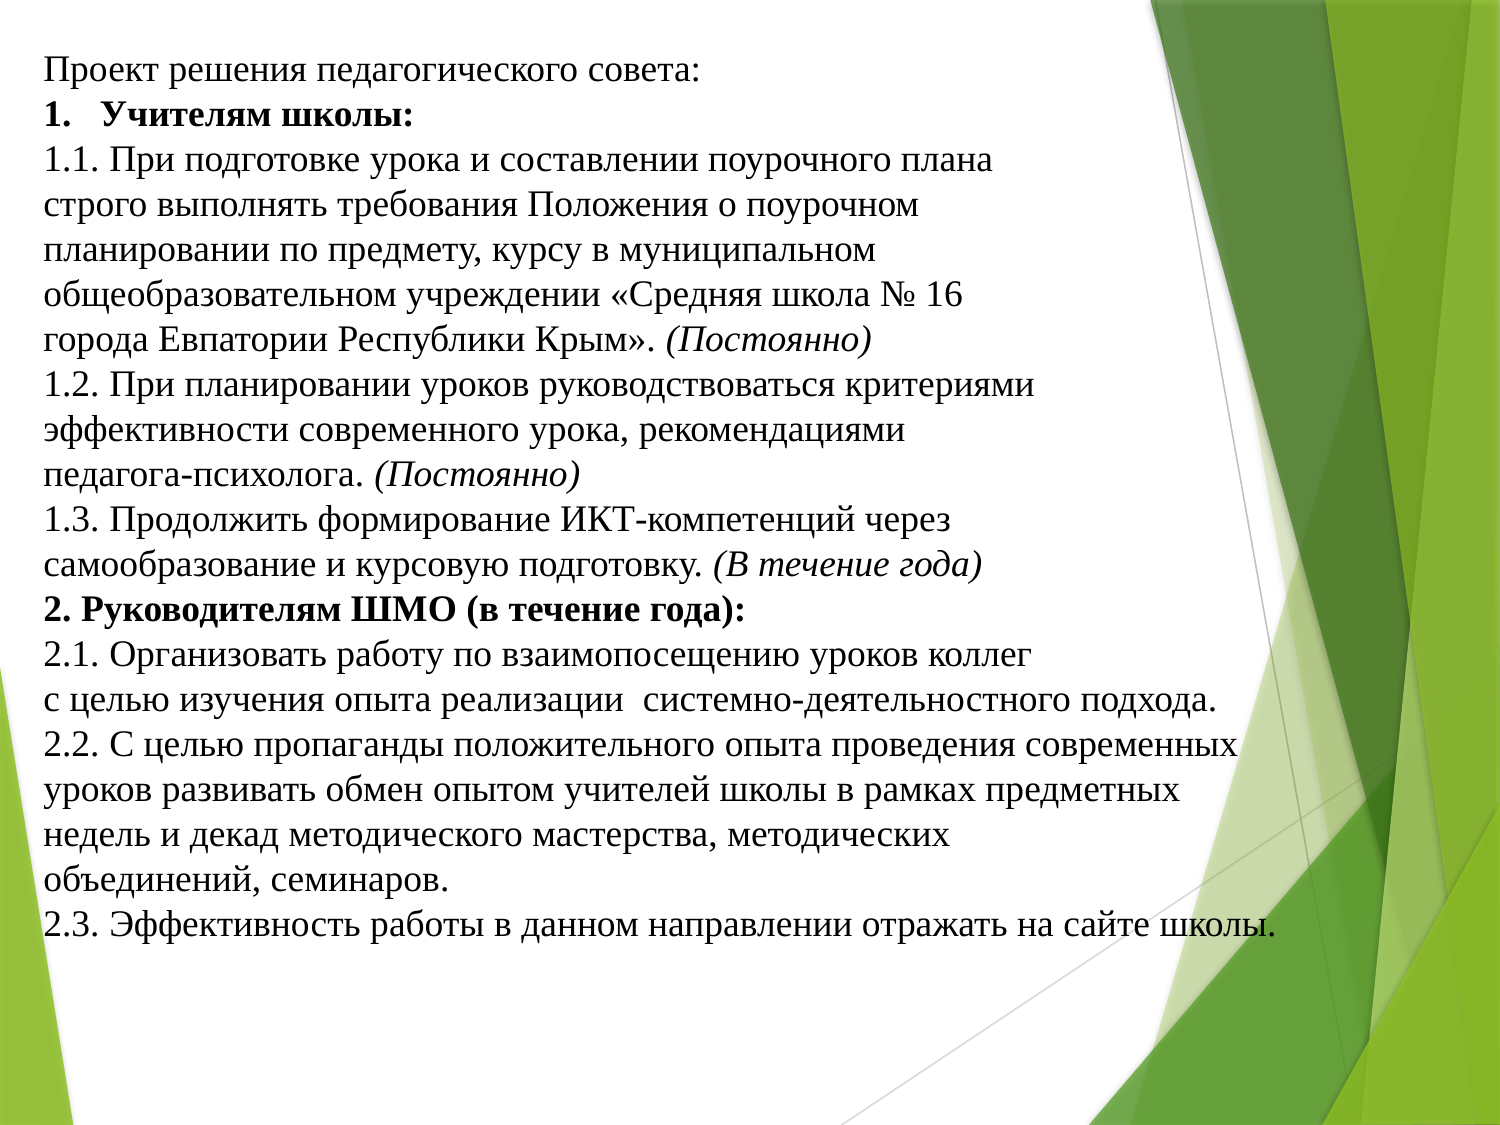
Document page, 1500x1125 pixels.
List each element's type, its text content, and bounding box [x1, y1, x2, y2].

text_box Проект решения педагогического совета: Учителям школы: 1.1. При подготовке урока и составлении поурочного плана строго выполнять требования Положения о поурочном планировании по предмету, курсу в муниципальном общеобразовательном учреждении «Средняя школа № 16 города Евпатории Республики Крым». (Постоянно) 1.2. При планировании уроков руководствоваться критериями эффективности современного урока, рекомендациями педагога-психолога. (Постоянно) 1.3. Продолжить формирование ИКТ-компетенций через самообразование и курсовую подготовку. (В течение года) 2. Руководителям ШМО (в течение года): 2.1. Организовать работу по взаимопосещению уроков коллег с целью изучения опыта реализации системно-деятельностного подхода. 2.2. С целью пропаганды положительного опыта проведения современных уроков развивать обмен опытом учителей школы в рамках предметных недель и декад методического мастерства, методических объединений, семинаров. 2.3. Эффективность работы в данном направлении отражать на сайте школы. [28, 36, 1500, 1125]
